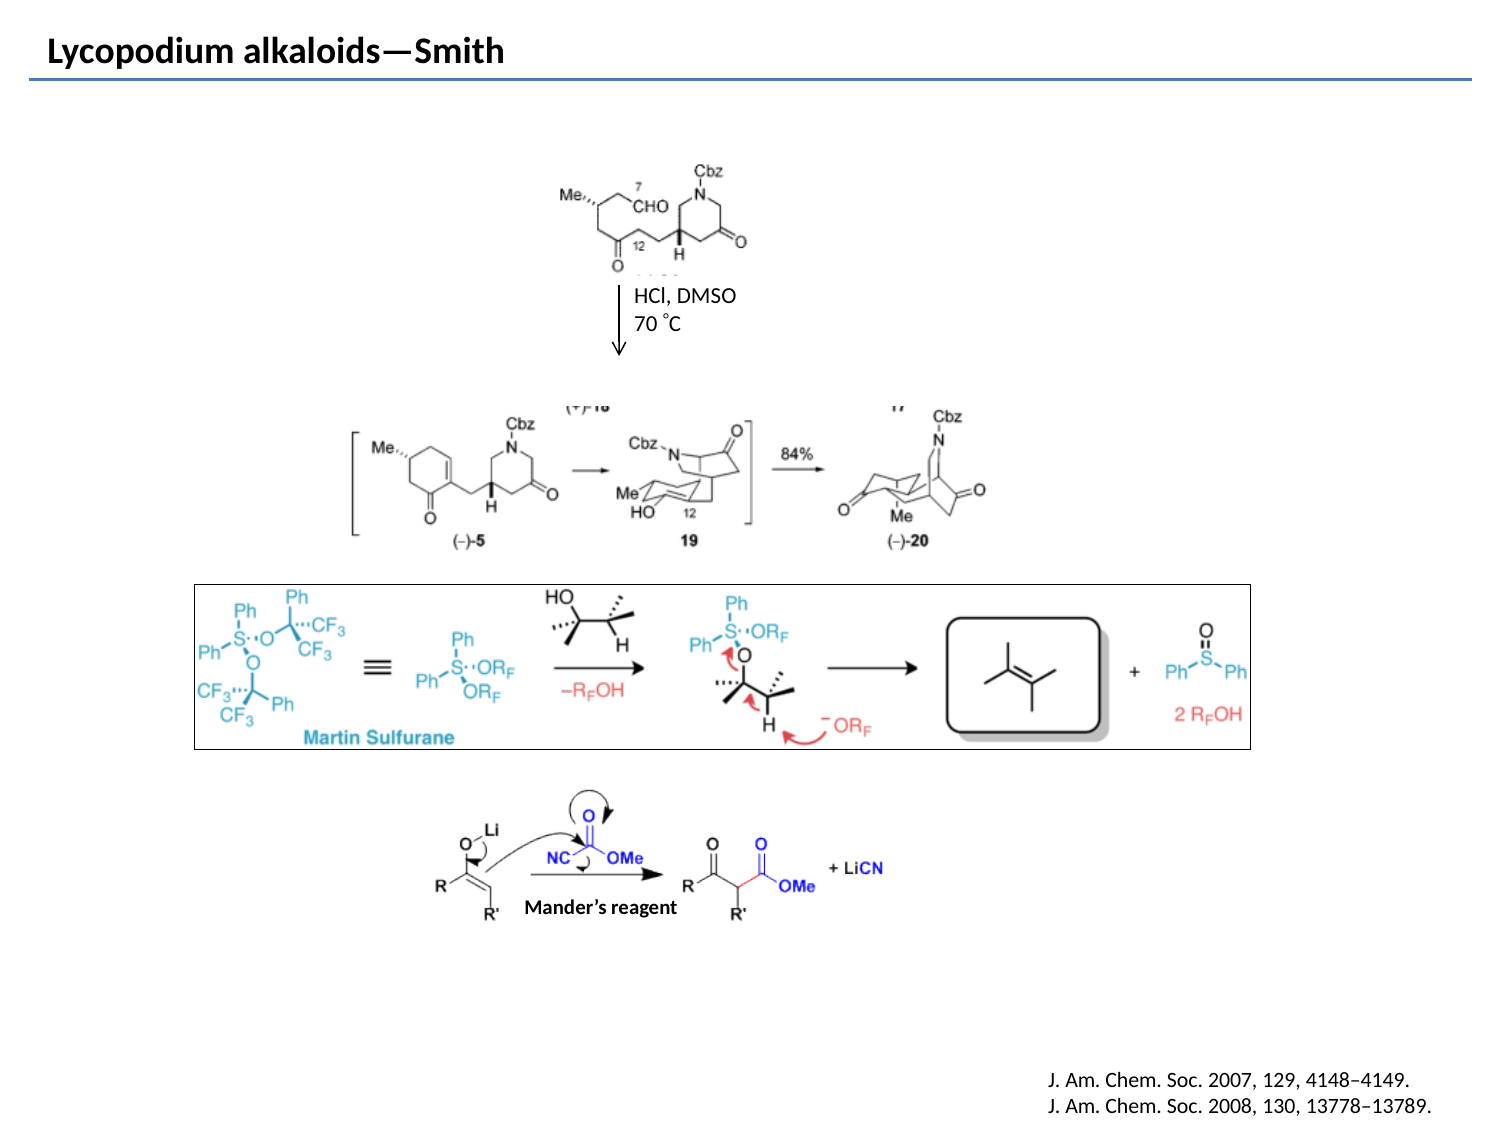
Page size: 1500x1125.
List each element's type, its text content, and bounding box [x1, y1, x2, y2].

text_box J. Am. Chem. Soc. 2007, 129, 4148–4149. J. Am. Chem. Soc. 2008, 130, 13778–13789. [1033, 1058, 1492, 1125]
text_box HCl, DMSO 70 C [620, 282, 752, 343]
picture [341, 406, 998, 556]
picture [194, 584, 1251, 750]
picture [553, 150, 751, 276]
text_box Lycopodium alkaloids—Smith [32, 19, 521, 78]
picture [430, 784, 890, 927]
